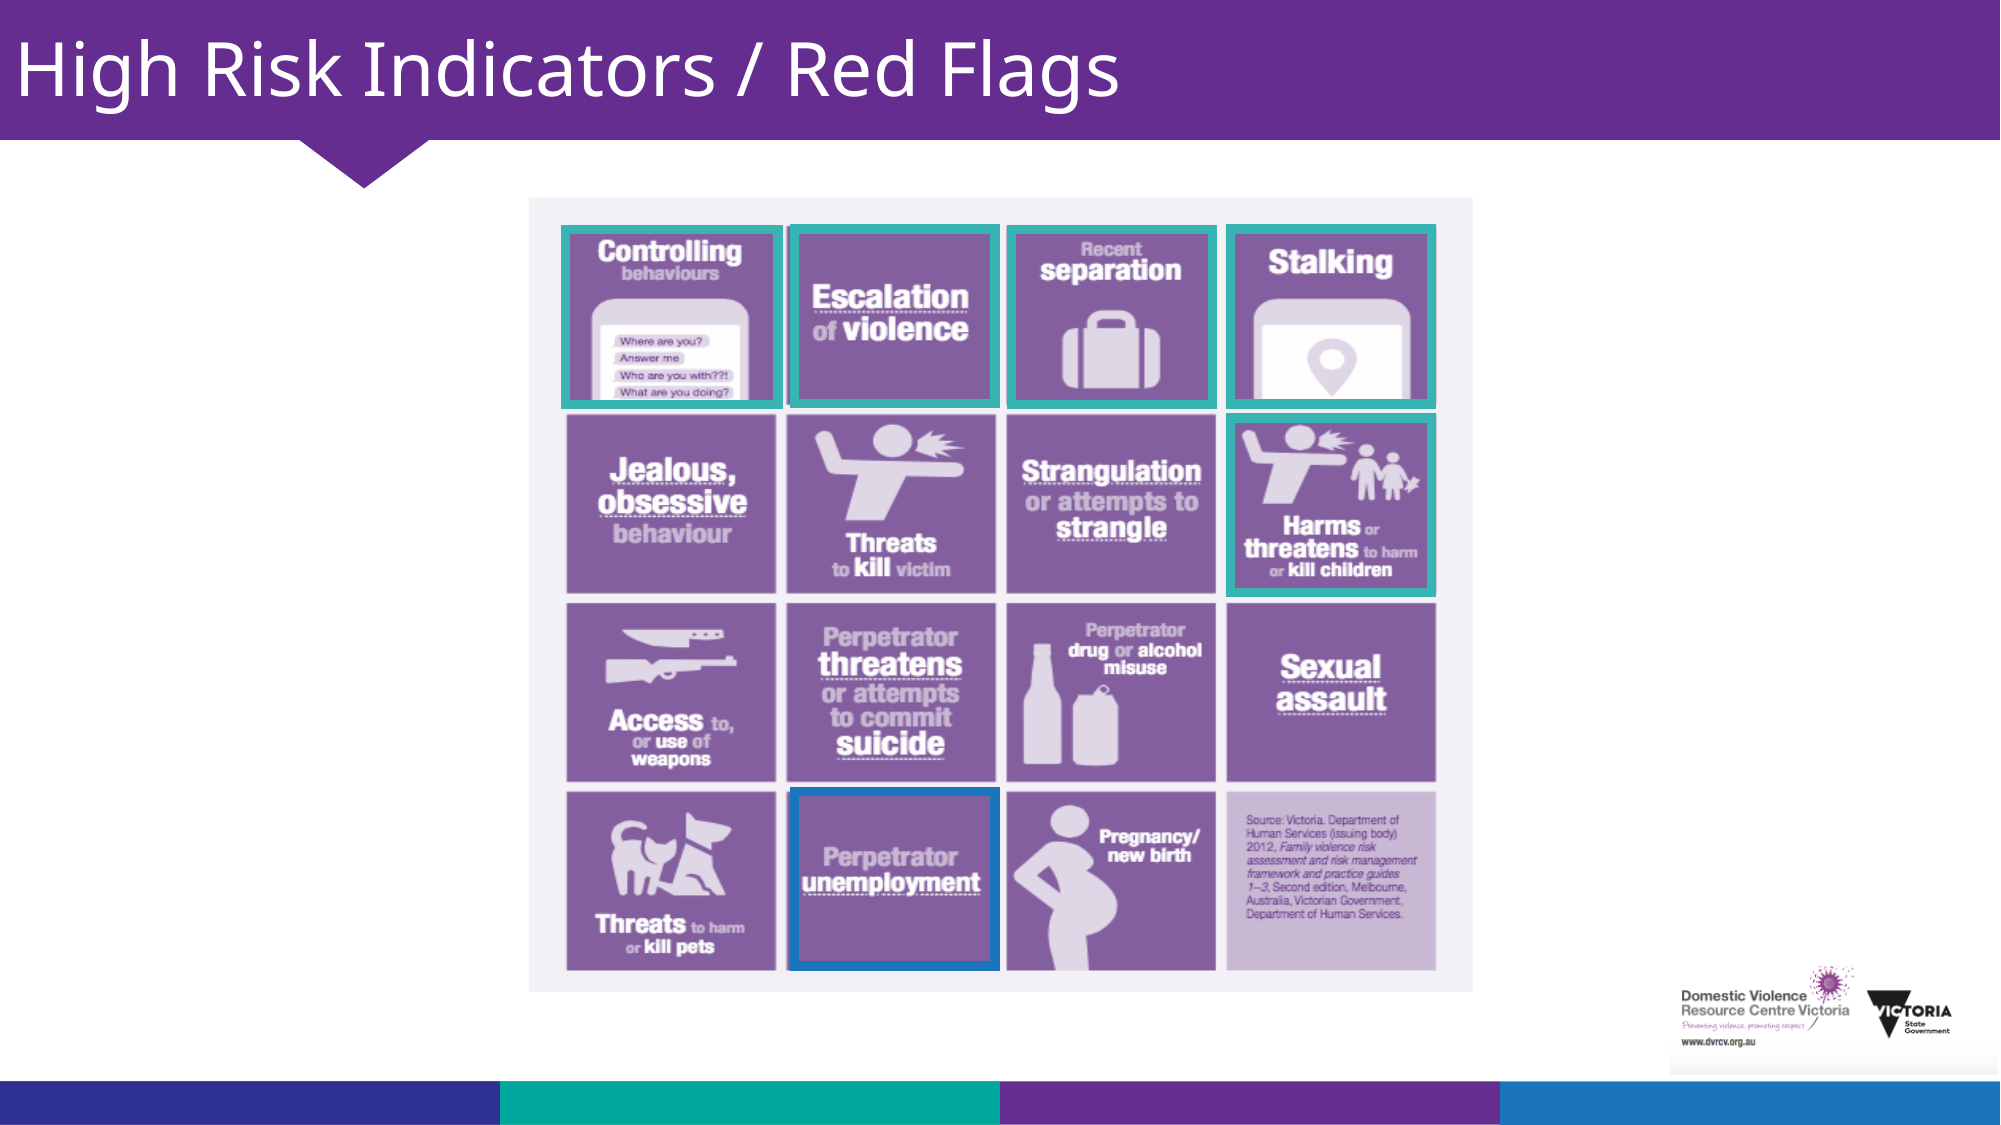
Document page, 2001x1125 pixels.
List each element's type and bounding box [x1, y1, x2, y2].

picture [515, 197, 1508, 992]
text_box [73, 267, 1957, 1010]
text_box [0, 1081, 2000, 1125]
text_box [0, 0, 2000, 189]
picture [1669, 966, 1998, 1075]
